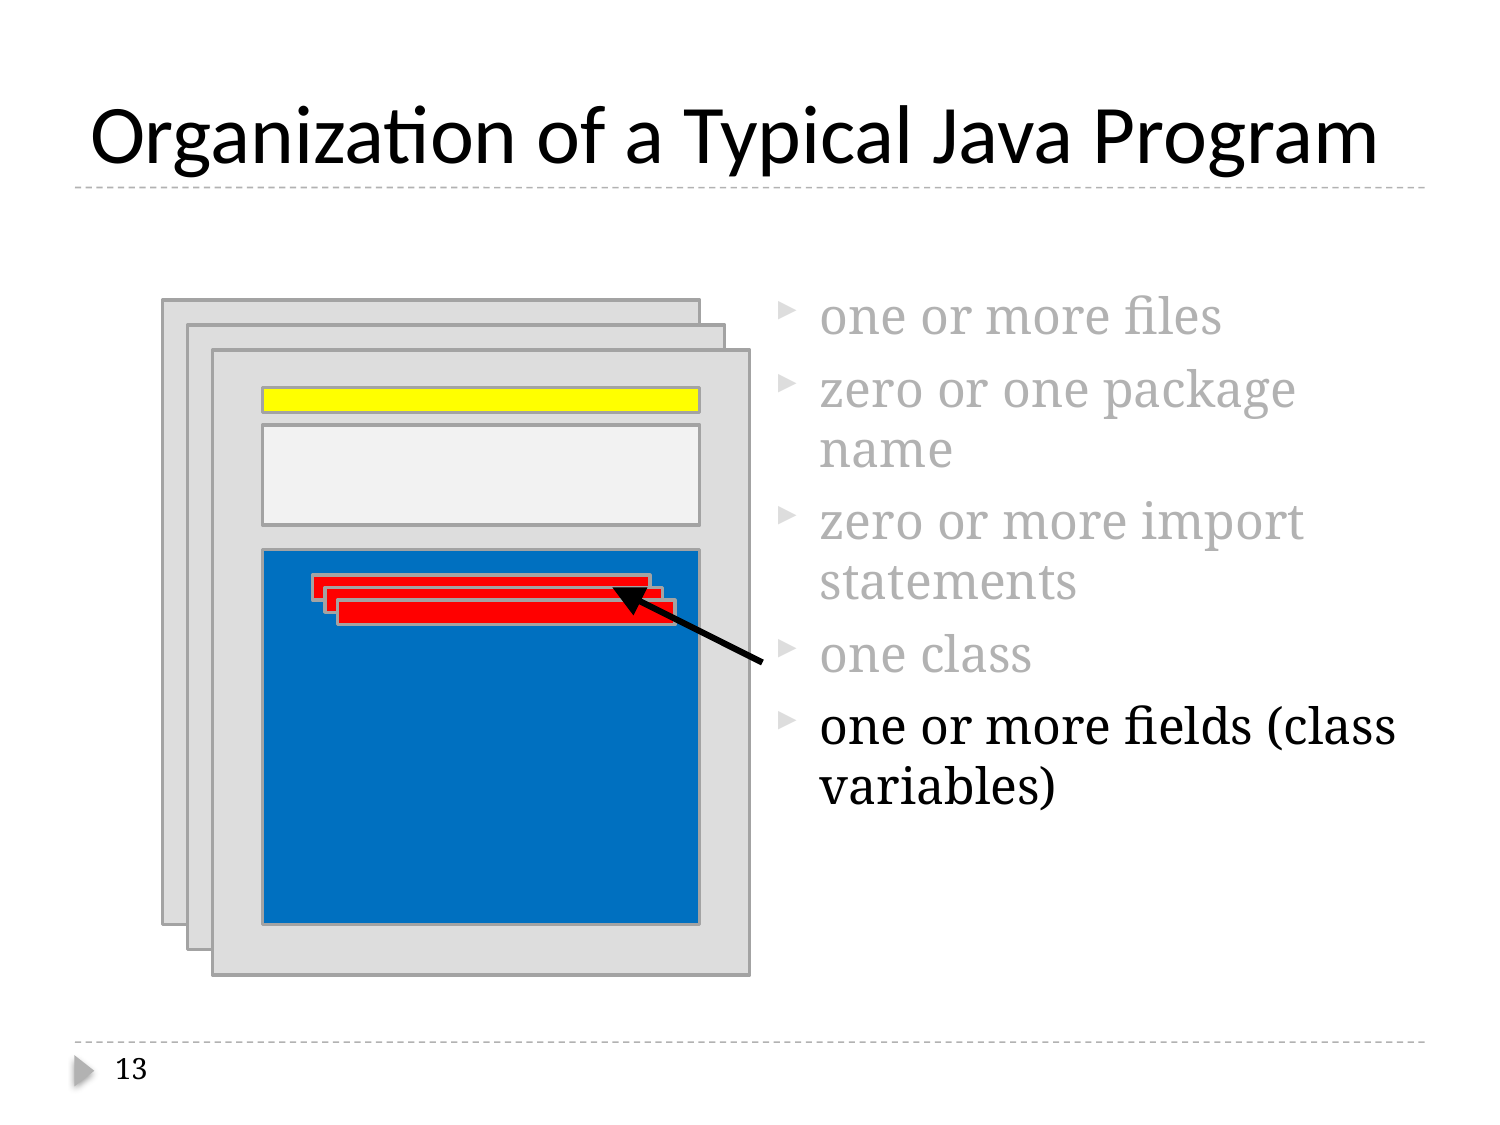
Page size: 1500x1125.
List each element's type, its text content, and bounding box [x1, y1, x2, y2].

slide_number 13 [100, 1042, 426, 1103]
text_box [336, 598, 606, 626]
text_box [323, 586, 664, 614]
text_box [311, 573, 652, 602]
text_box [612, 587, 763, 663]
text_box [211, 348, 751, 977]
text_box [261, 423, 701, 527]
text_box [186, 323, 726, 951]
text_box [261, 548, 701, 926]
list one or more files zero or one package name zero or more import statements one class one or more fields (class variables) [759, 199, 1424, 1010]
title Organization of a Typical Java Program [74, 37, 1426, 188]
text_box [261, 386, 701, 414]
text_box [161, 298, 701, 926]
